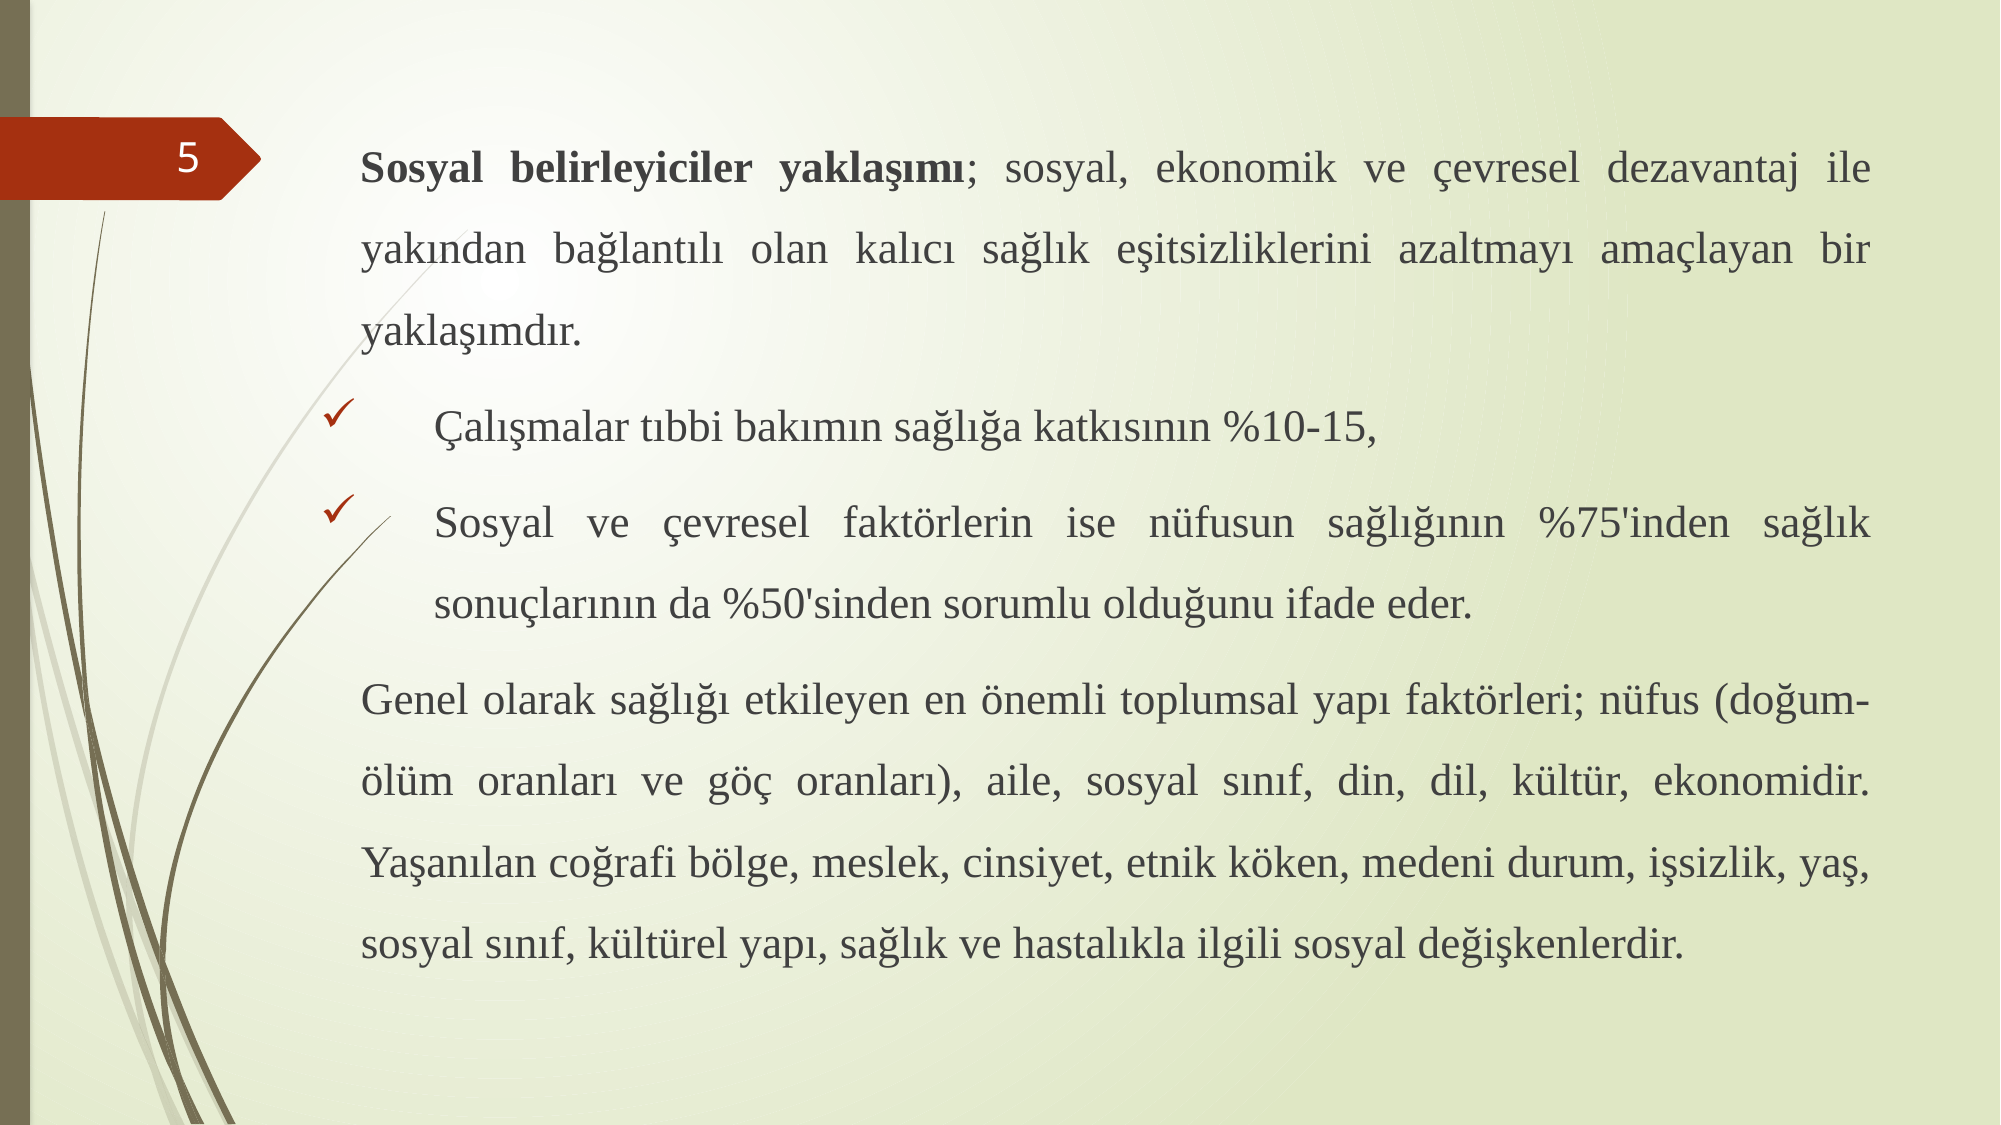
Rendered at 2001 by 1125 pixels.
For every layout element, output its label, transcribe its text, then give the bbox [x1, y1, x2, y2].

text_box [1457, 916, 1554, 975]
slide_number 5 [87, 129, 216, 190]
list Sosyal belirleyiciler yaklaşımı; sosyal, ekonomik ve çevresel dezavantaj ile yakından bağlantılı olan kalıcı sağlık eşitsizliklerini azaltmayı amaçlayan bir yaklaşımdır. Çalışmalar tıbbi bakımın sağlığa katkısının %10-15, Sosyal ve çevresel faktörlerin ise nüfusun sağlığının %75'inden sağlık sonuçlarının da %50'sinden sorumlu olduğunu ifade eder. Genel olarak sağlığı etkileyen en önemli toplumsal yapı faktörleri; nüfus (doğum-ölüm oranları ve göç oranları), aile, sosyal sınıf, din, dil, kültür, ekonomidir. Yaşanılan coğrafi bölge, meslek, cinsiyet, etnik köken, medeni durum, işsizlik, yaş, sosyal sınıf, kültürel yapı, sağlık ve hastalıkla ilgili sosyal değişkenlerdir. [291, 102, 1888, 1035]
